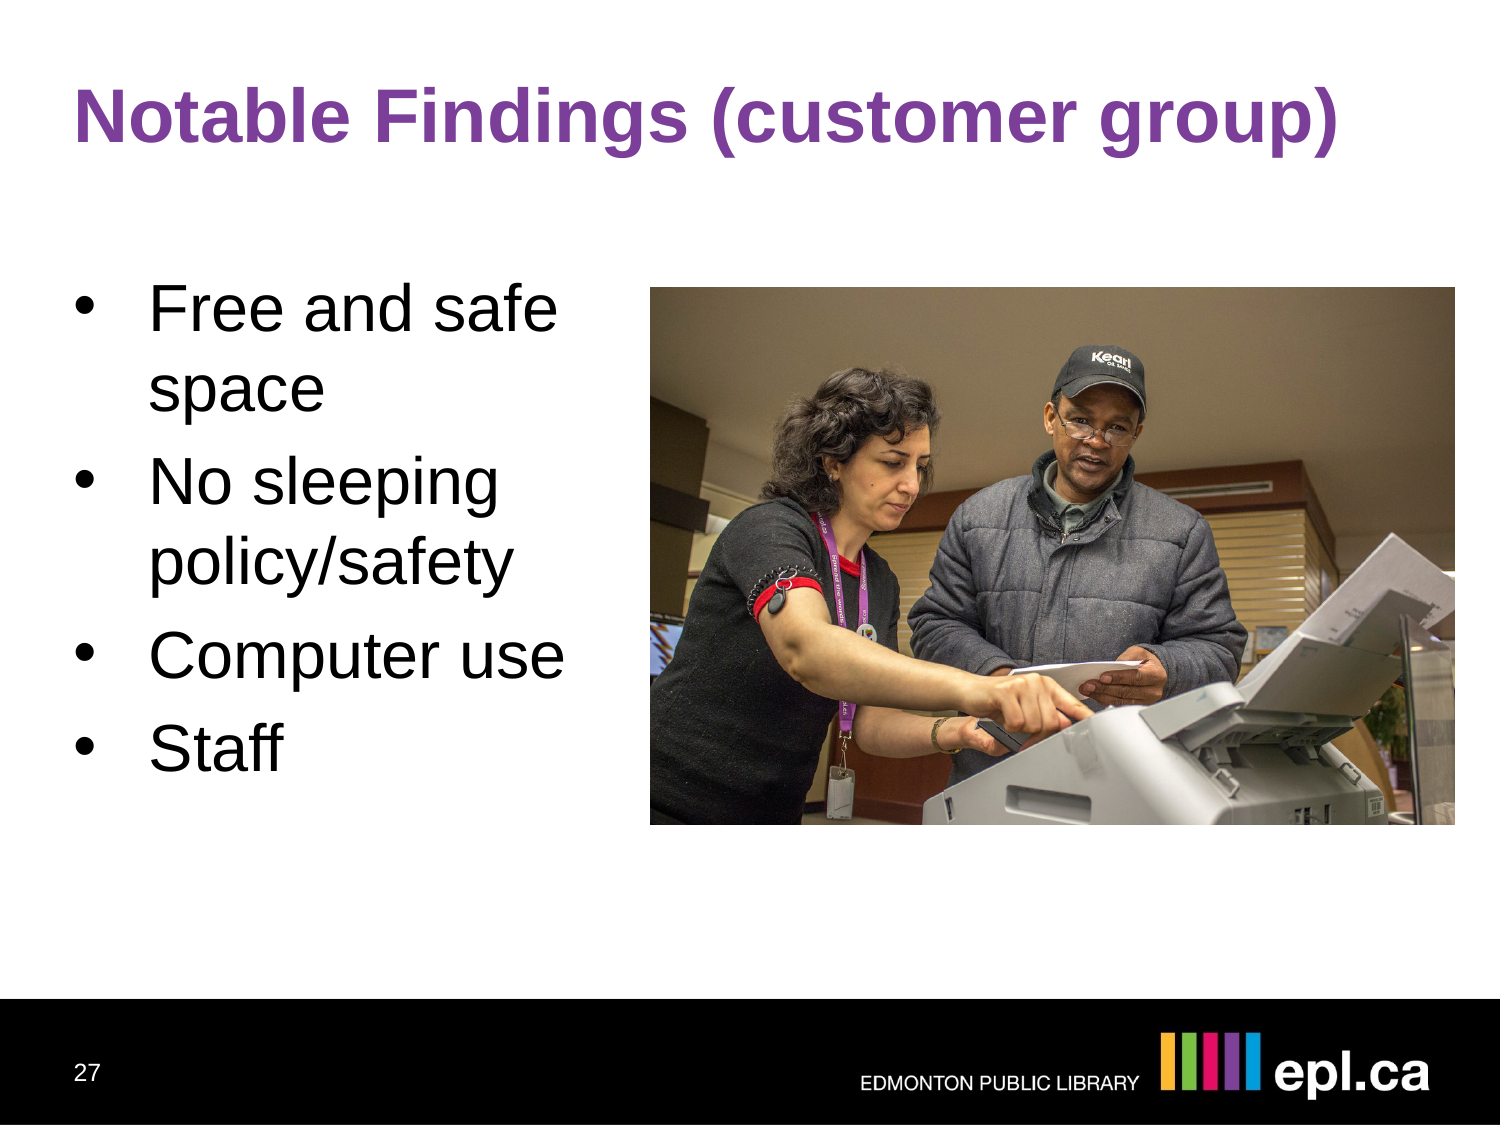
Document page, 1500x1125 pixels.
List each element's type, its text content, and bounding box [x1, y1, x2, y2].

picture [0, 0, 1500, 1125]
list Notable Findings (customer group) [58, 58, 1430, 247]
list Free and safe space No sleeping policy/safety Computer use Staff [58, 257, 763, 925]
slide_number 27 [58, 1041, 409, 1102]
